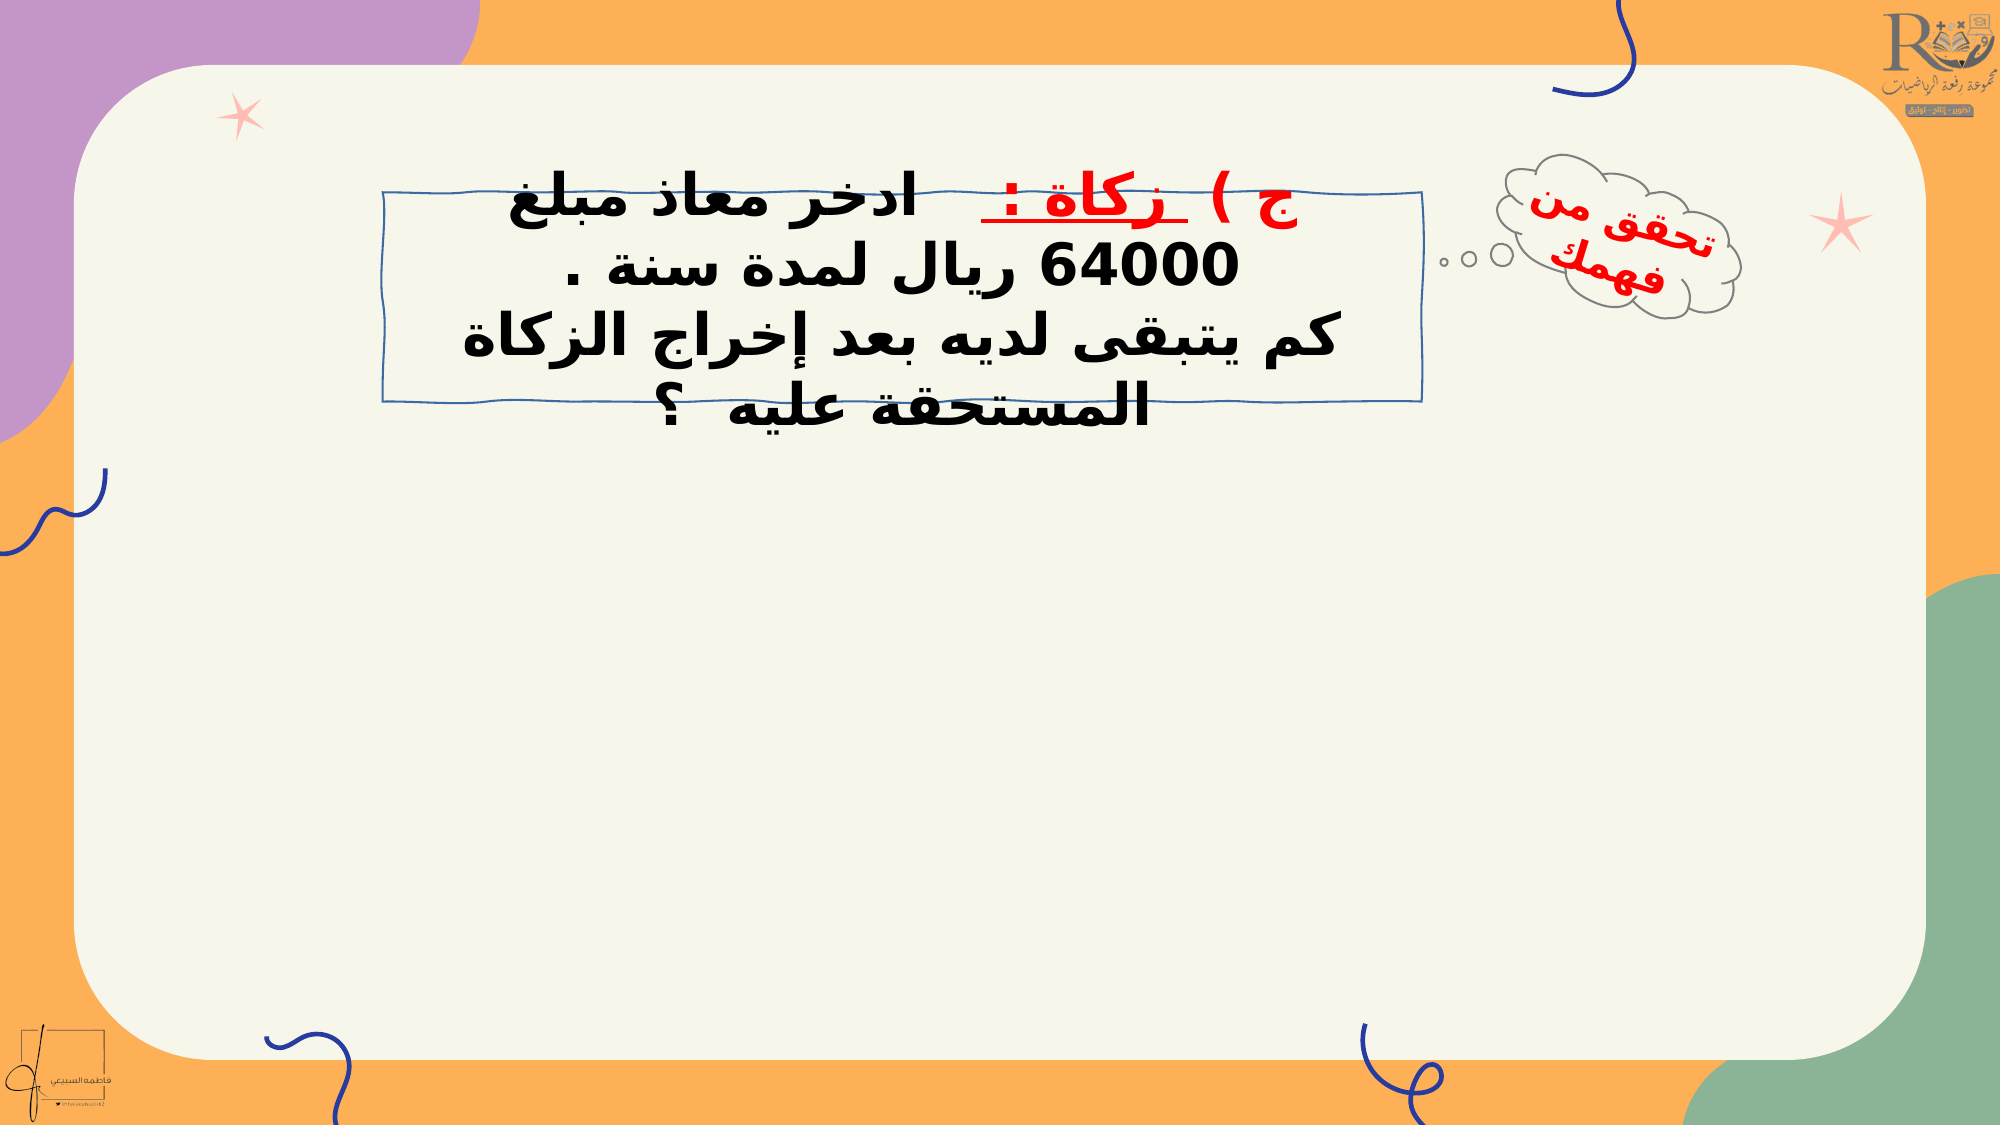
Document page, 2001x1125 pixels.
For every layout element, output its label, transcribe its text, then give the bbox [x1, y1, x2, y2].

text_box [1440, 258, 1448, 266]
text_box [1497, 169, 1519, 223]
text_box تحقق من فهمك [1488, 142, 1748, 338]
text_box [1718, 252, 1742, 311]
picture [1879, 0, 2000, 121]
picture [0, 1022, 122, 1125]
text_box [1461, 251, 1477, 267]
text_box ج ) زكاة : ادخر معاذ مبلغ 64000 ريال لمدة سنة . كم يتبقى لديه بعد إخراج الزكاة المستحقة عليه ؟ [381, 190, 1424, 404]
